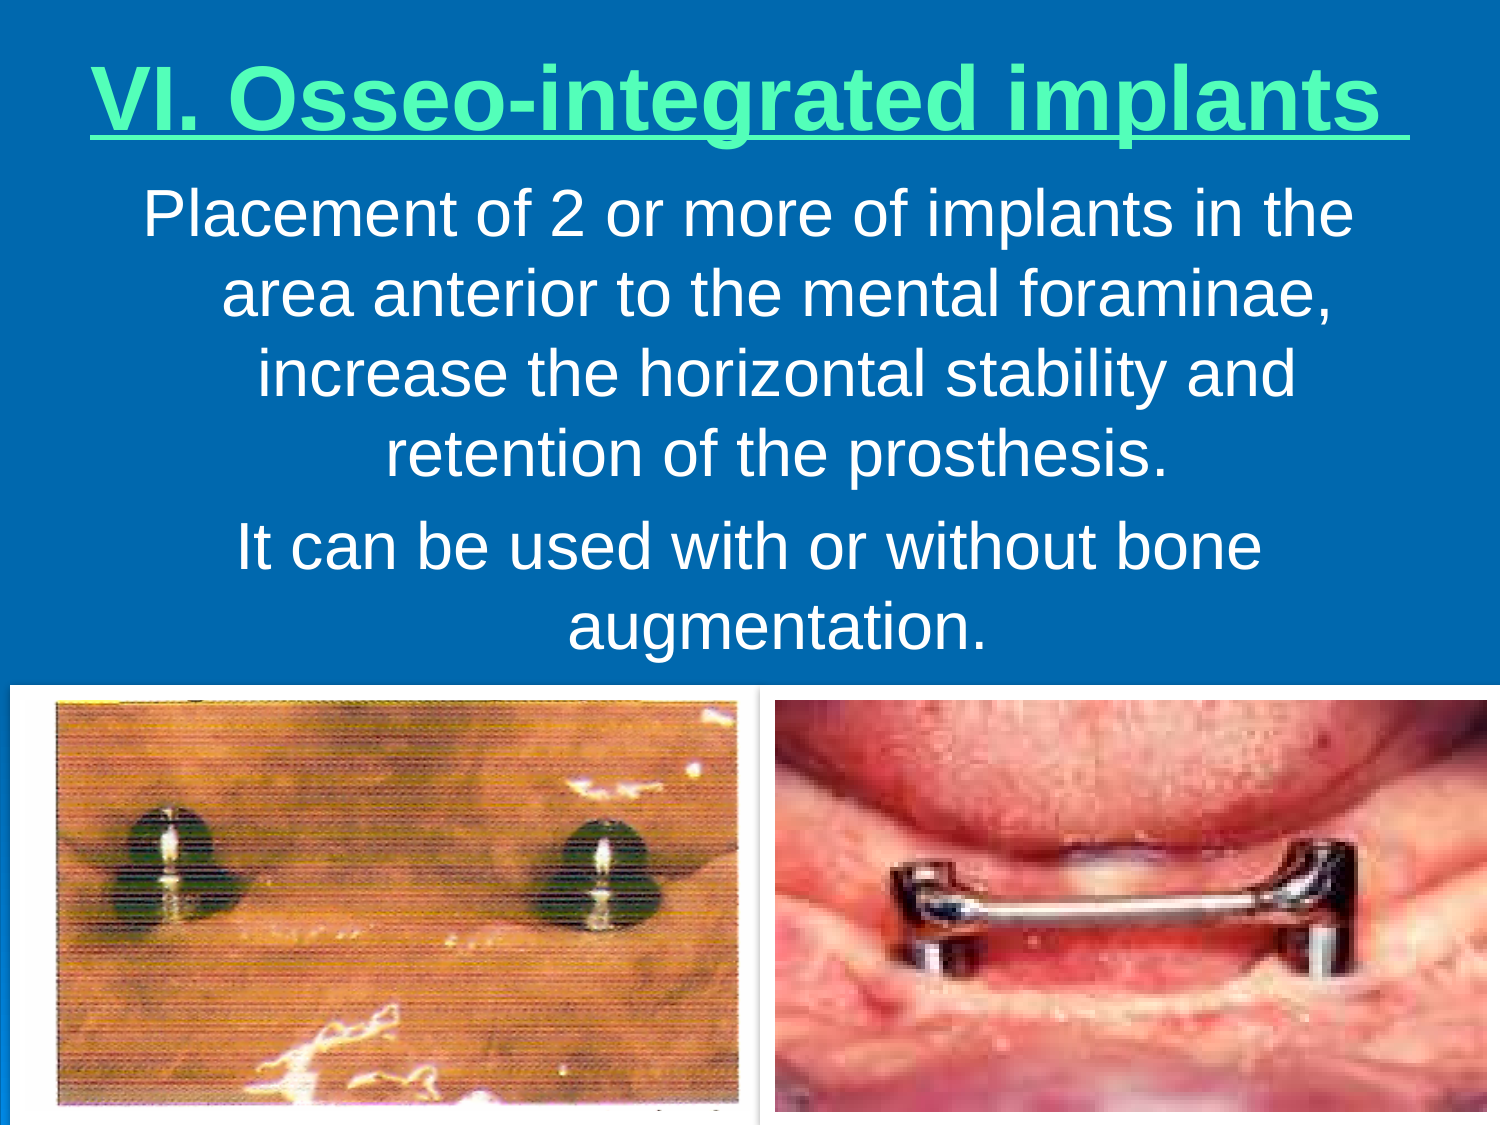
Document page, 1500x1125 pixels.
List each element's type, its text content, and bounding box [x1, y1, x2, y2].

picture [24, 699, 751, 1112]
title VI. Osseo-integrated implants [74, 0, 1426, 162]
list Placement of 2 or more of implants in the area anterior to the mental foraminae, increase the horizontal stability and retention of the prosthesis. It can be used with or without bone augmentation. [74, 162, 1426, 683]
picture [774, 699, 1488, 1113]
